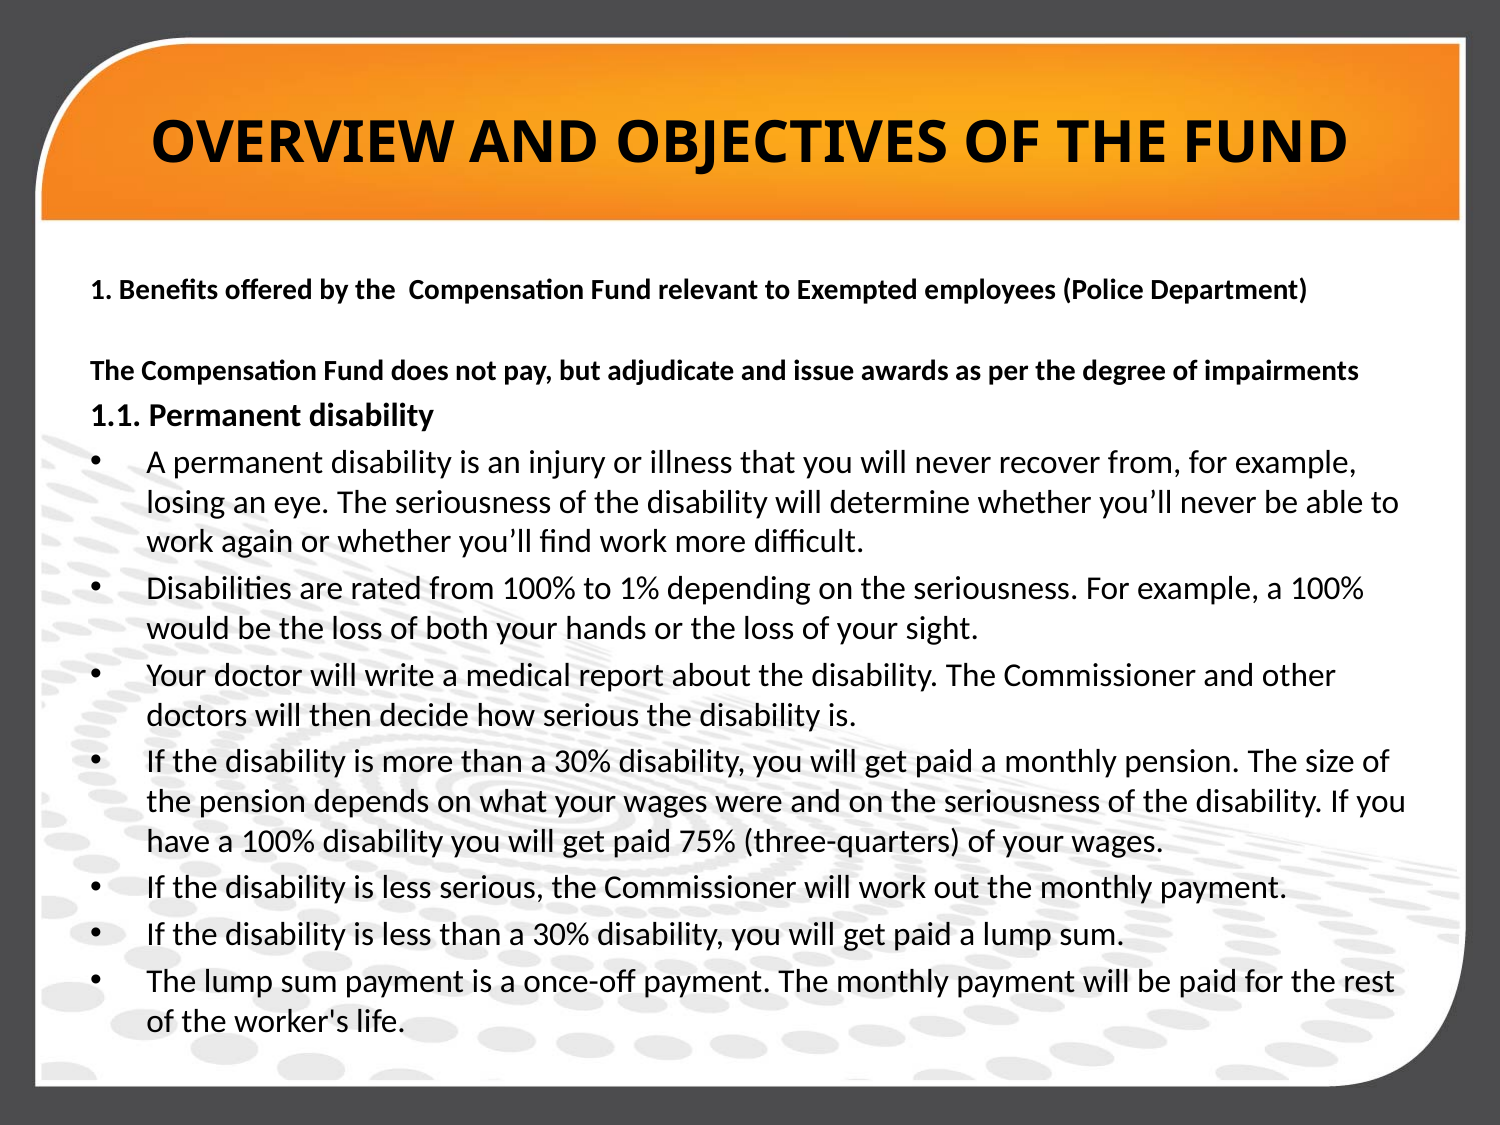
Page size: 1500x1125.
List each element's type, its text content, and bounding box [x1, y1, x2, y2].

title OVERVIEW AND OBJECTIVES OF THE FUND [75, 45, 1425, 233]
picture [0, 0, 1500, 1125]
list 1. Benefits offered by the Compensation Fund relevant to Exempted employees (Police Department) The Compensation Fund does not pay, but adjudicate and issue awards as per the degree of impairments 1.1. Permanent disability A permanent disability is an injury or illness that you will never recover from, for example, losing an eye. The seriousness of the disability will determine whether you’ll never be able to work again or whether you’ll find work more difficult. Disabilities are rated from 100% to 1% depending on the seriousness. For example, a 100% would be the loss of both your hands or the loss of your sight. Your doctor will write a medical report about the disability. The Commissioner and other doctors will then decide how serious the disability is. If the disability is more than a 30% disability, you will get paid a monthly pension. The size of the pension depends on what your wages were and on the seriousness of the disability. If you have a 100% disability you will get paid 75% (three-quarters) of your wages. If the disability is less serious, the Commissioner will work out the monthly payment. If the disability is less than a 30% disability, you will get paid a lump sum. The lump sum payment is a once-off payment. The monthly payment will be paid for the rest of the worker's life. [75, 262, 1425, 1005]
